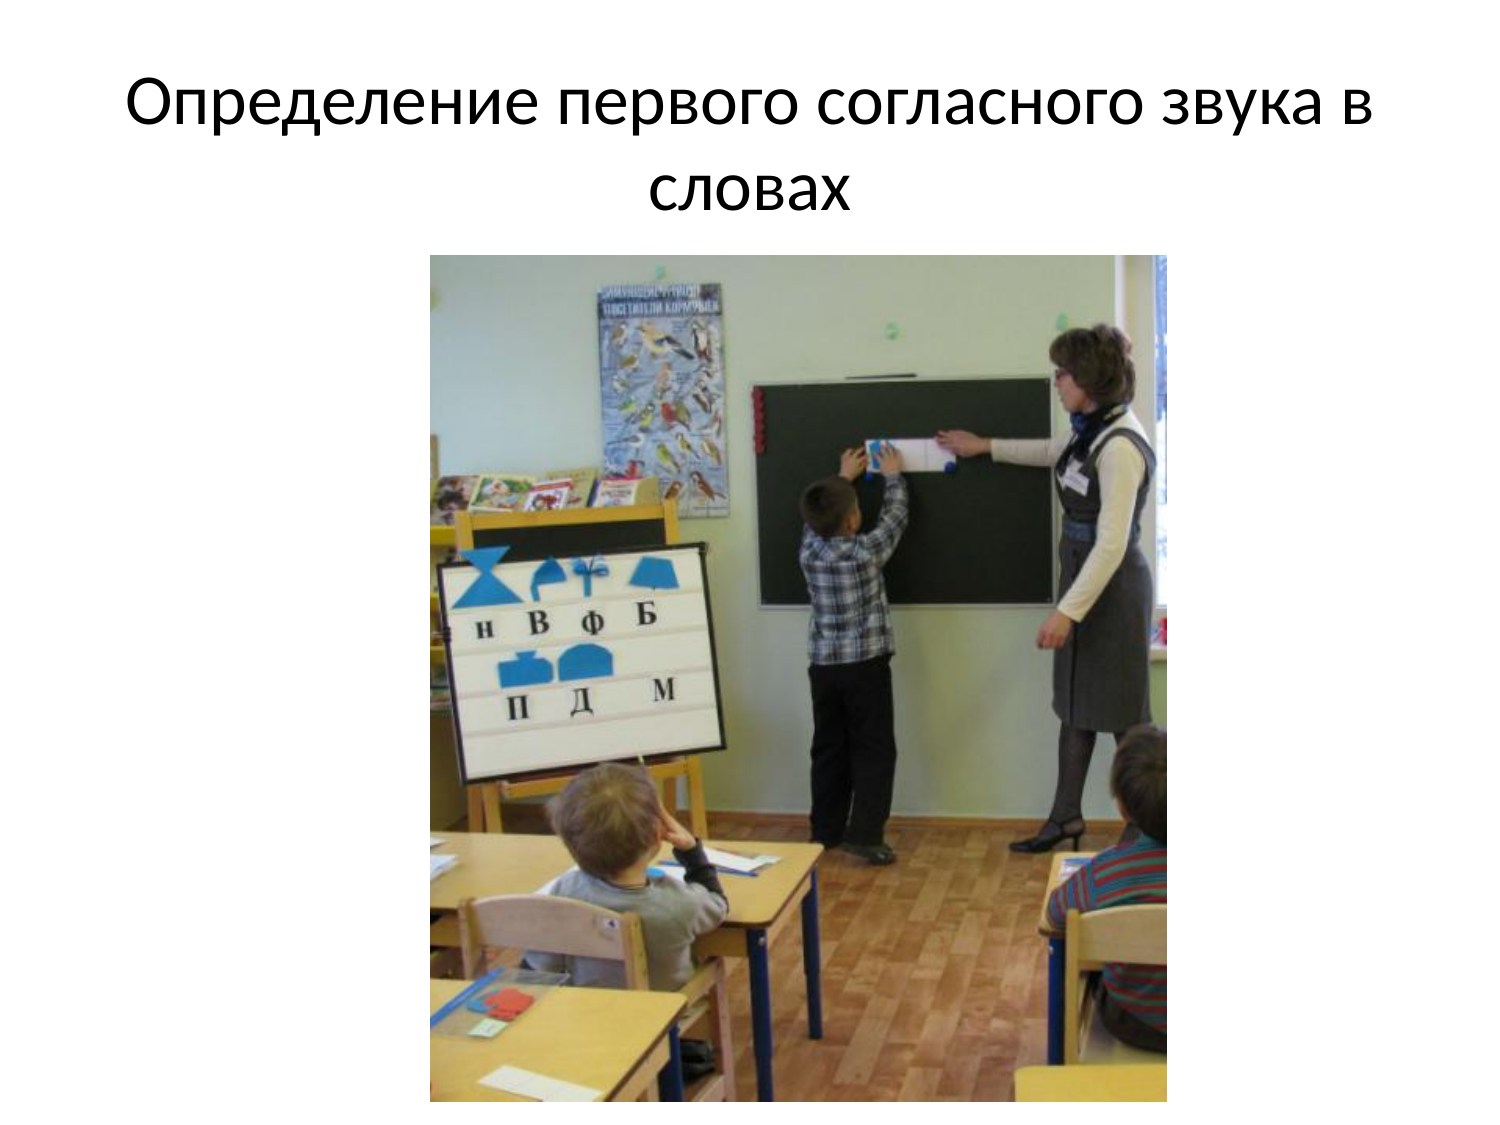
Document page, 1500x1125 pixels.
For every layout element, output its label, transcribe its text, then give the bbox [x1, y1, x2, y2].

picture [430, 255, 1168, 1102]
title Определение первого согласного звука в словах [75, 45, 1425, 233]
